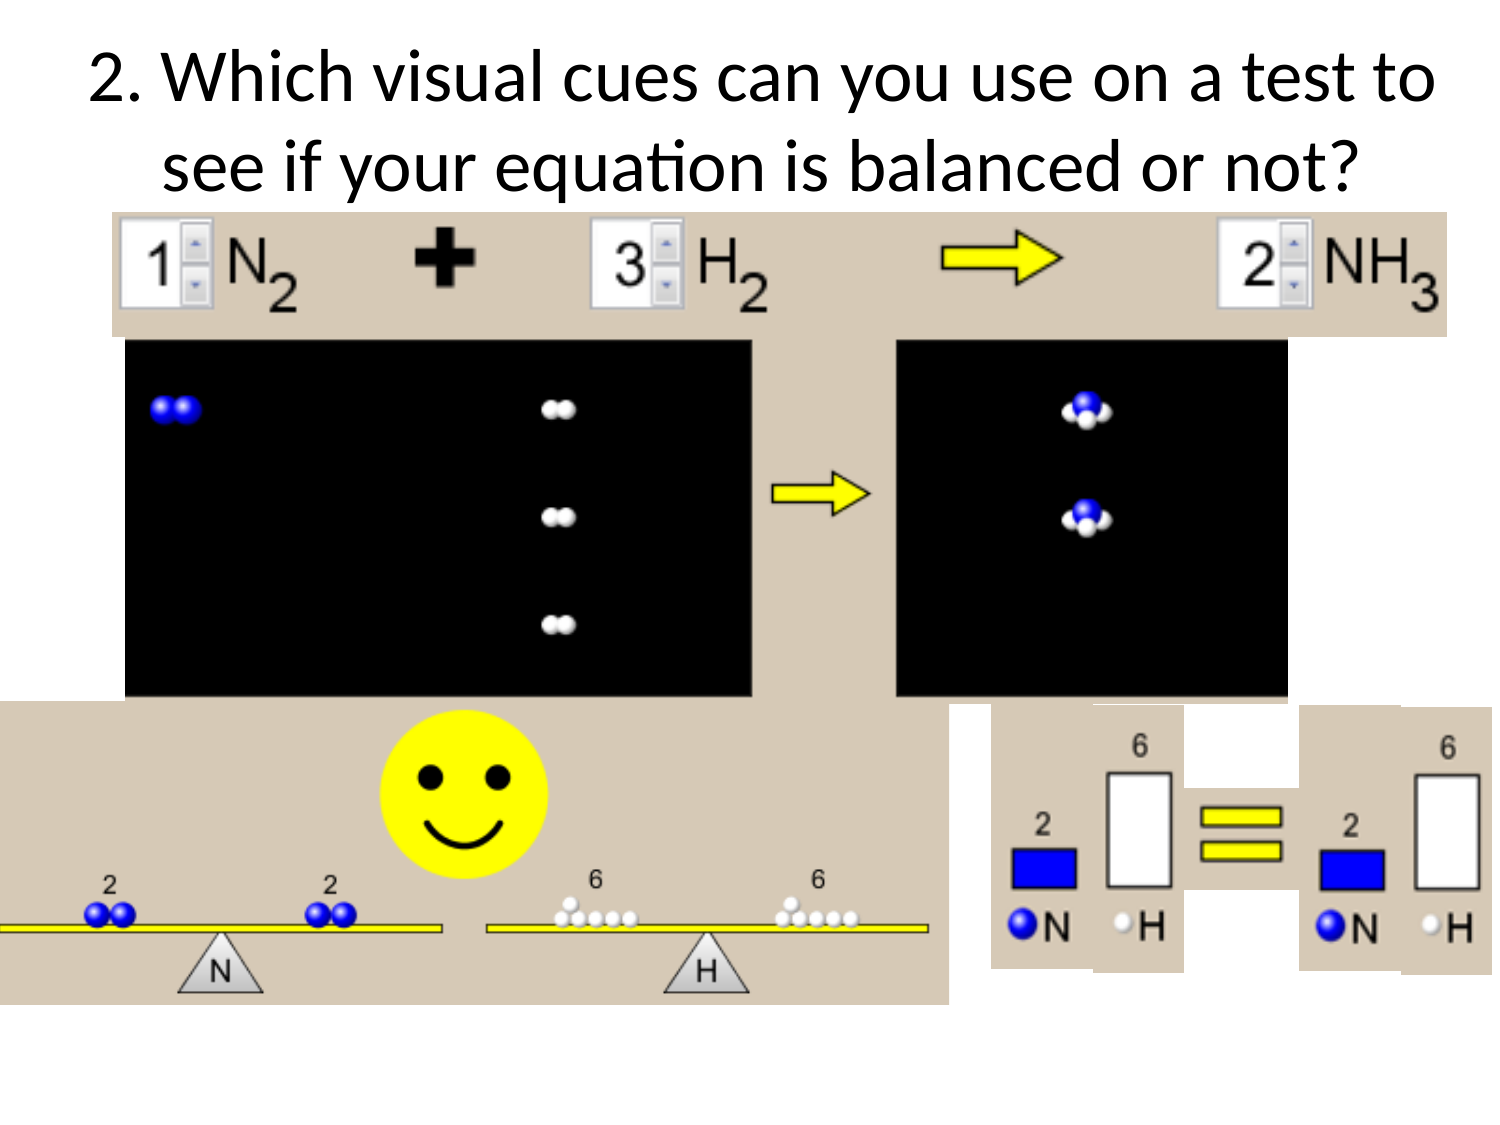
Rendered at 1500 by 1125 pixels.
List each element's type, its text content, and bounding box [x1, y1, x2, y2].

picture [0, 212, 1447, 1005]
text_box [991, 703, 1492, 975]
title 2. Which visual cues can you use on a test to see if your equation is balanced or not? [37, 16, 1488, 217]
